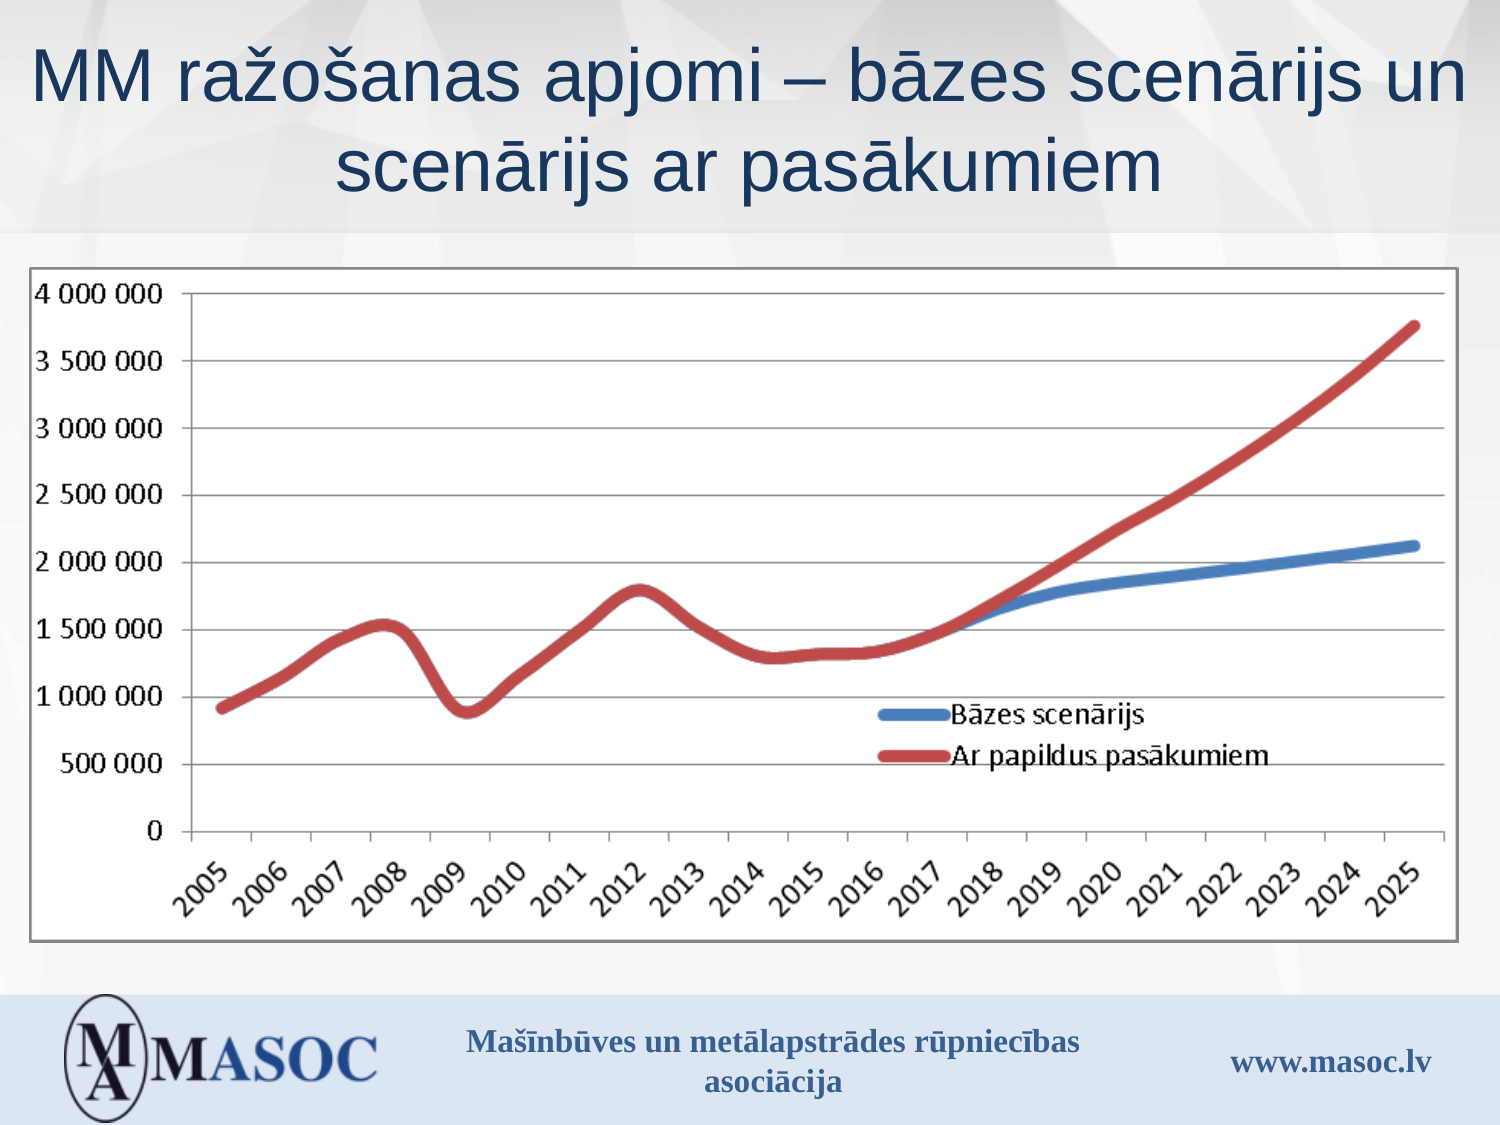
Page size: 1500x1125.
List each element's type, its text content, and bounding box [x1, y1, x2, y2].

picture [0, 233, 1500, 1123]
title MM ražošanas apjomi – bāzes scenārijs un scenārijs ar pasākumiem [0, 0, 1500, 233]
